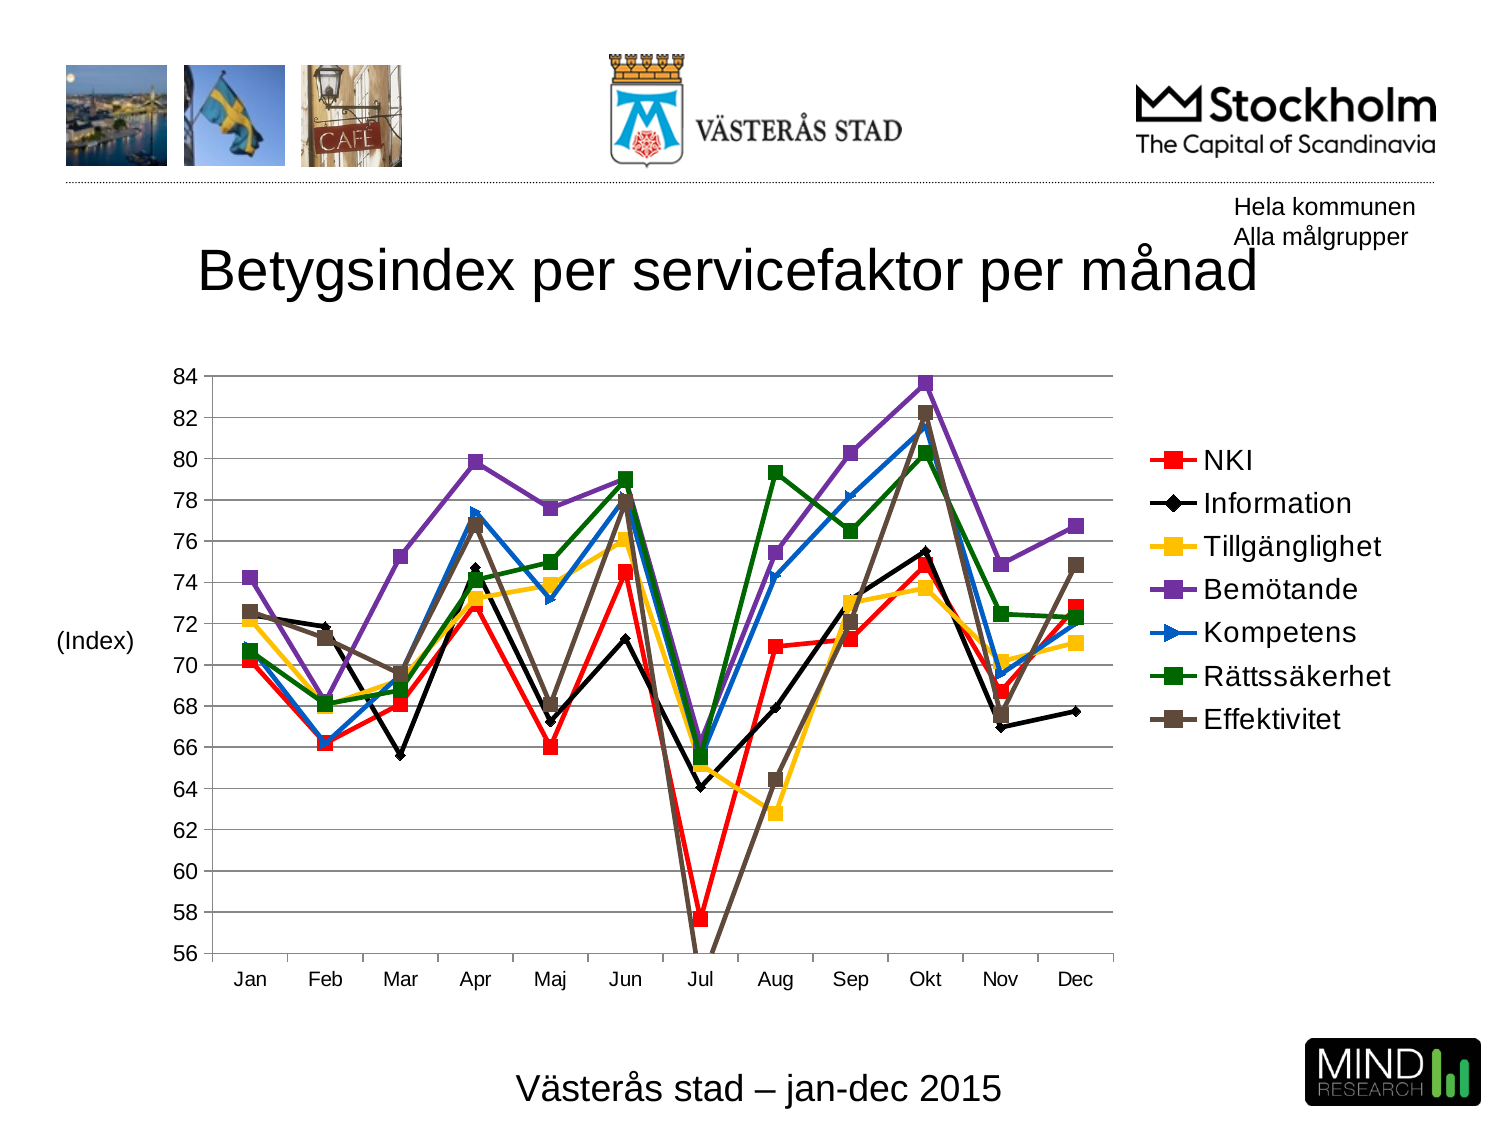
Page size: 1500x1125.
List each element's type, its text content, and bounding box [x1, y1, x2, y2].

picture [301, 65, 402, 167]
chart [147, 349, 1412, 1005]
picture [66, 65, 167, 166]
text_box Betygsindex per servicefaktor per månad [182, 231, 1435, 303]
picture [1136, 84, 1436, 158]
picture [609, 54, 902, 169]
text_box (Index) [41, 617, 142, 662]
picture [1305, 1038, 1481, 1106]
text_box Hela kommunen Alla målgrupper [1218, 183, 1431, 258]
picture [184, 65, 285, 166]
